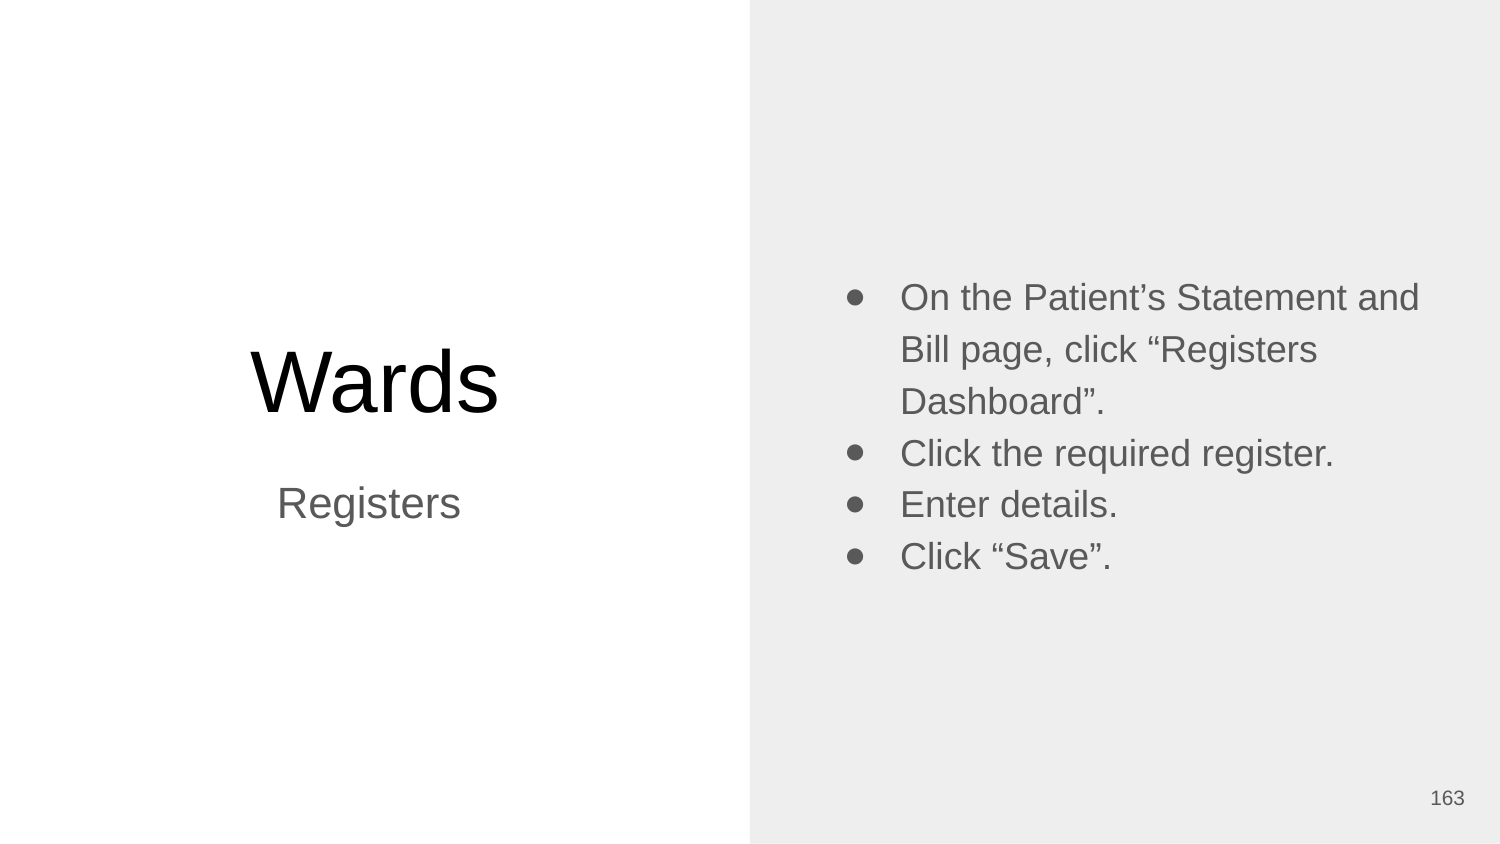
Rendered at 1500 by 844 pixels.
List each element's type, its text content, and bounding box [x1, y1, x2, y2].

subtitle Registers [43, 459, 708, 663]
slide_number ‹#› [1389, 764, 1480, 830]
title Wards [43, 202, 708, 446]
list On the Patient’s Statement and Bill page, click “Registers Dashboard”. Click the required register. Enter details. Click “Save”. [810, 118, 1440, 725]
